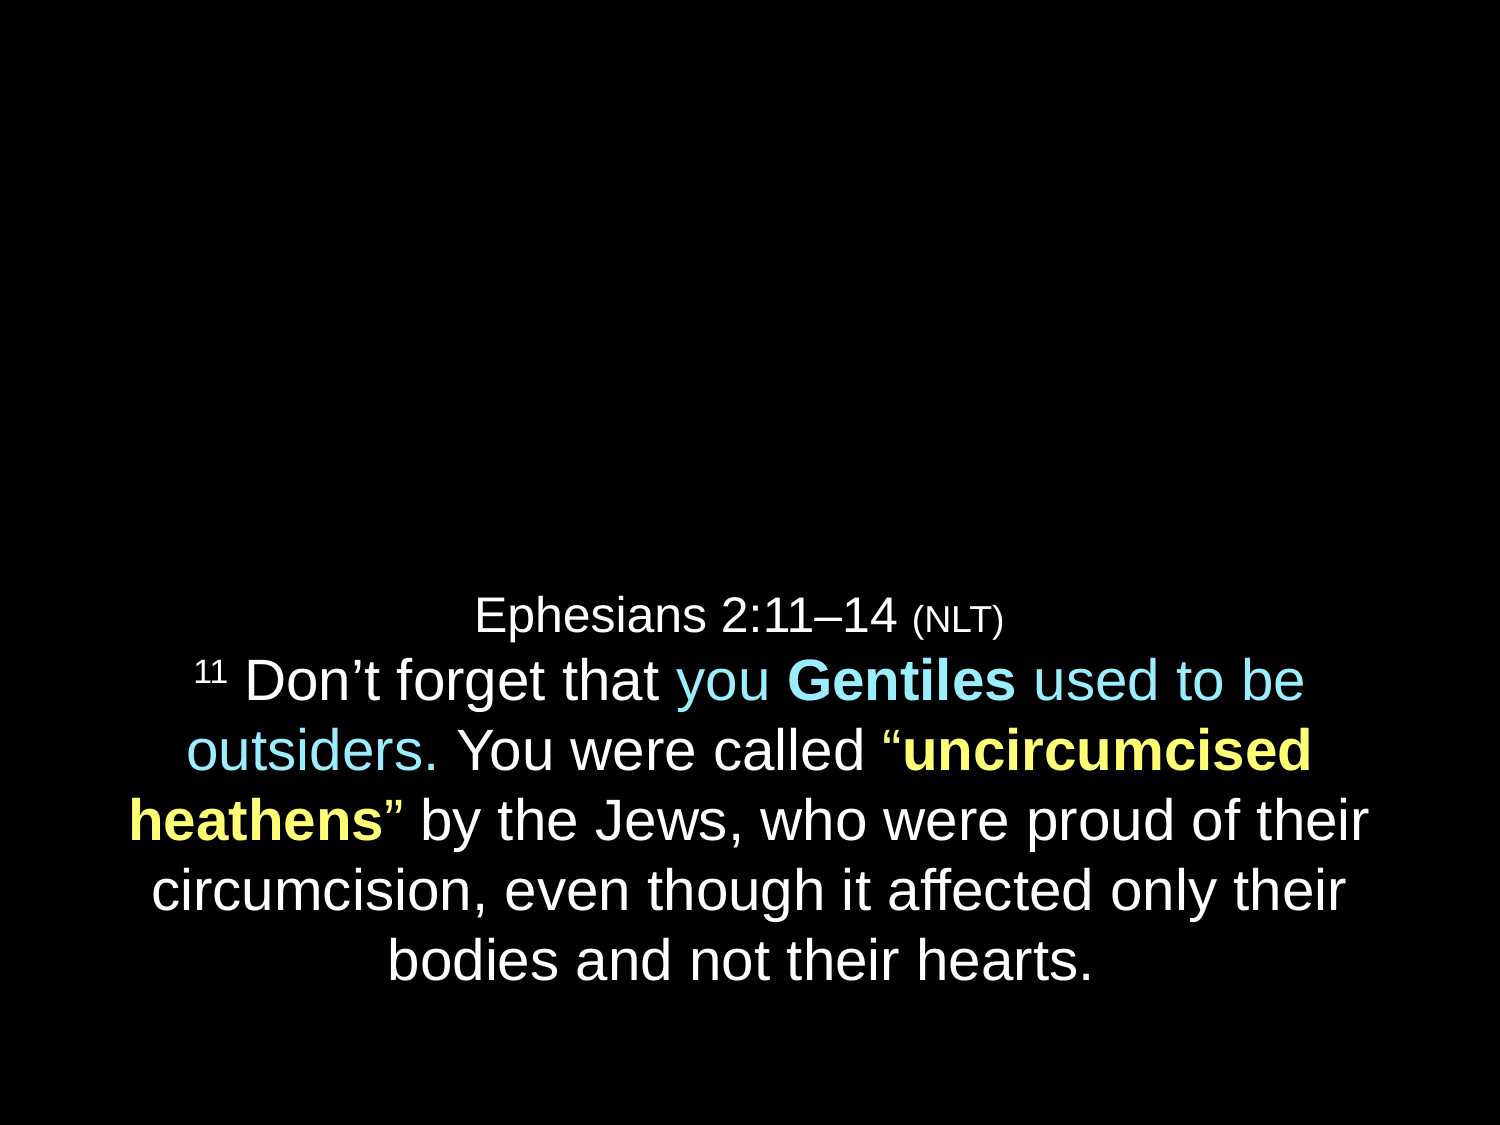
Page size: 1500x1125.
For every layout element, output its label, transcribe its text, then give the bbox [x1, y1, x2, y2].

subtitle Ephesians 2:11–14 (NLT) 11 Don’t forget that you Gentiles used to be outsiders. You were called “uncircumcised heathens” by the Jews, who were proud of their circumcision, even though it affected only their bodies and not their hearts. [56, 575, 1444, 1075]
